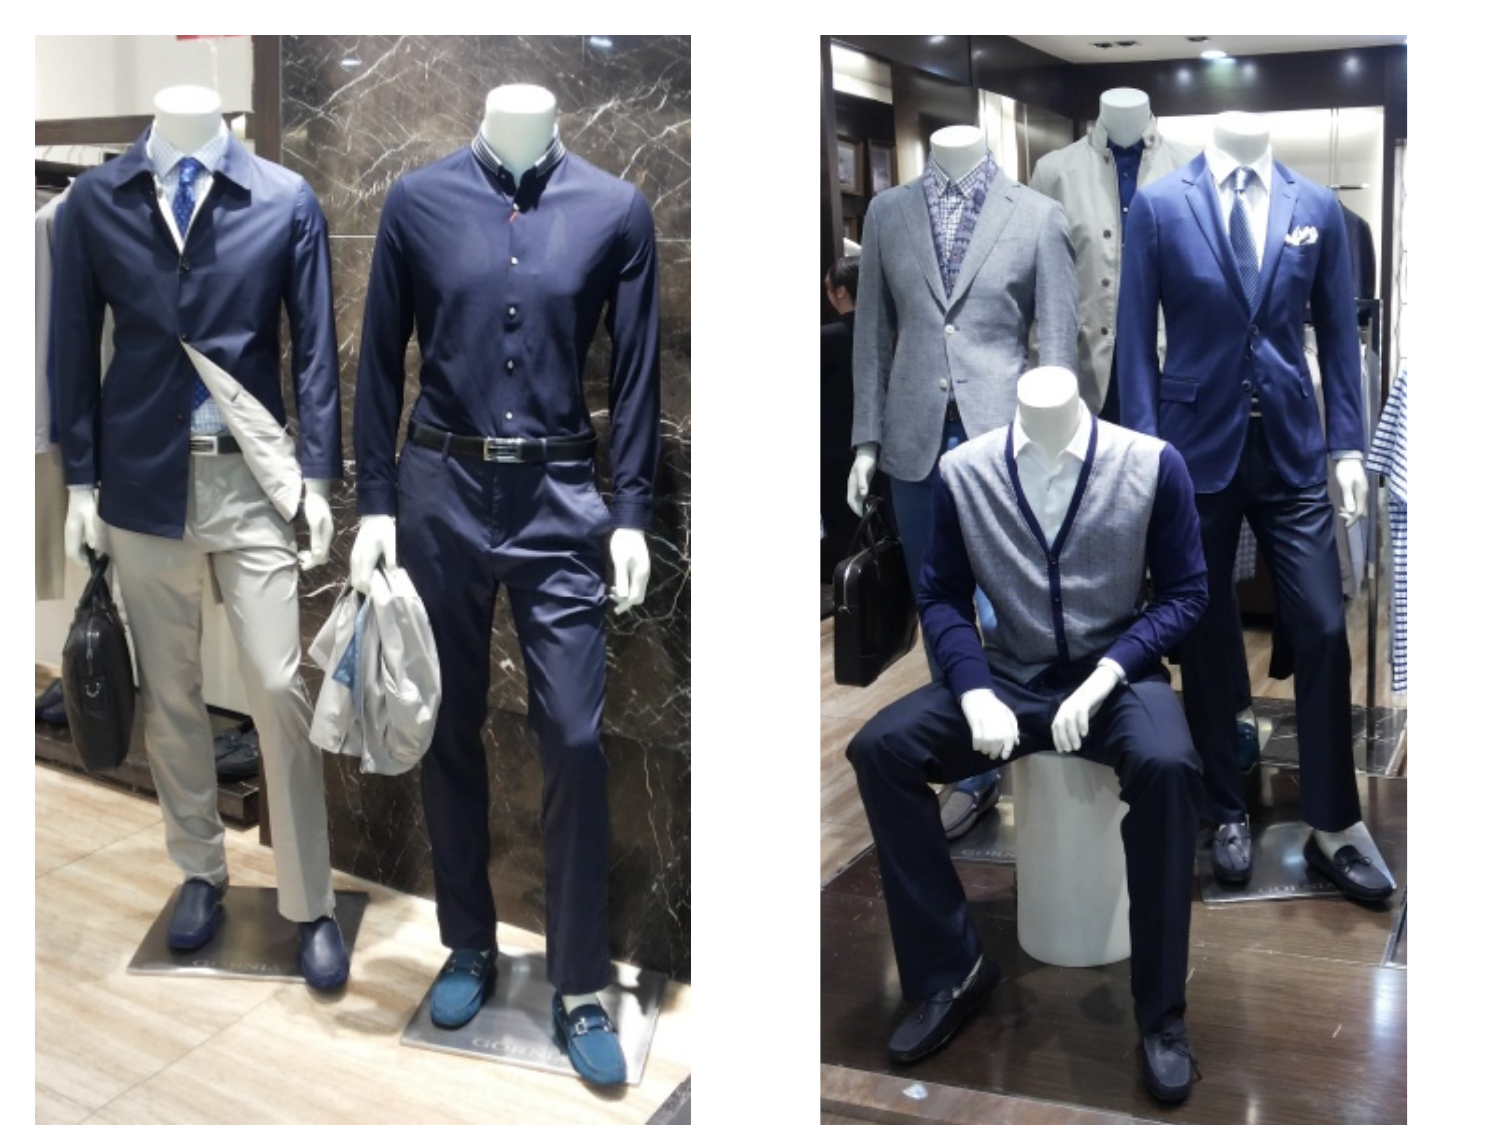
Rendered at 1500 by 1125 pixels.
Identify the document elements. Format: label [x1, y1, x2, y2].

picture [820, 34, 1408, 1125]
picture [34, 34, 692, 1125]
